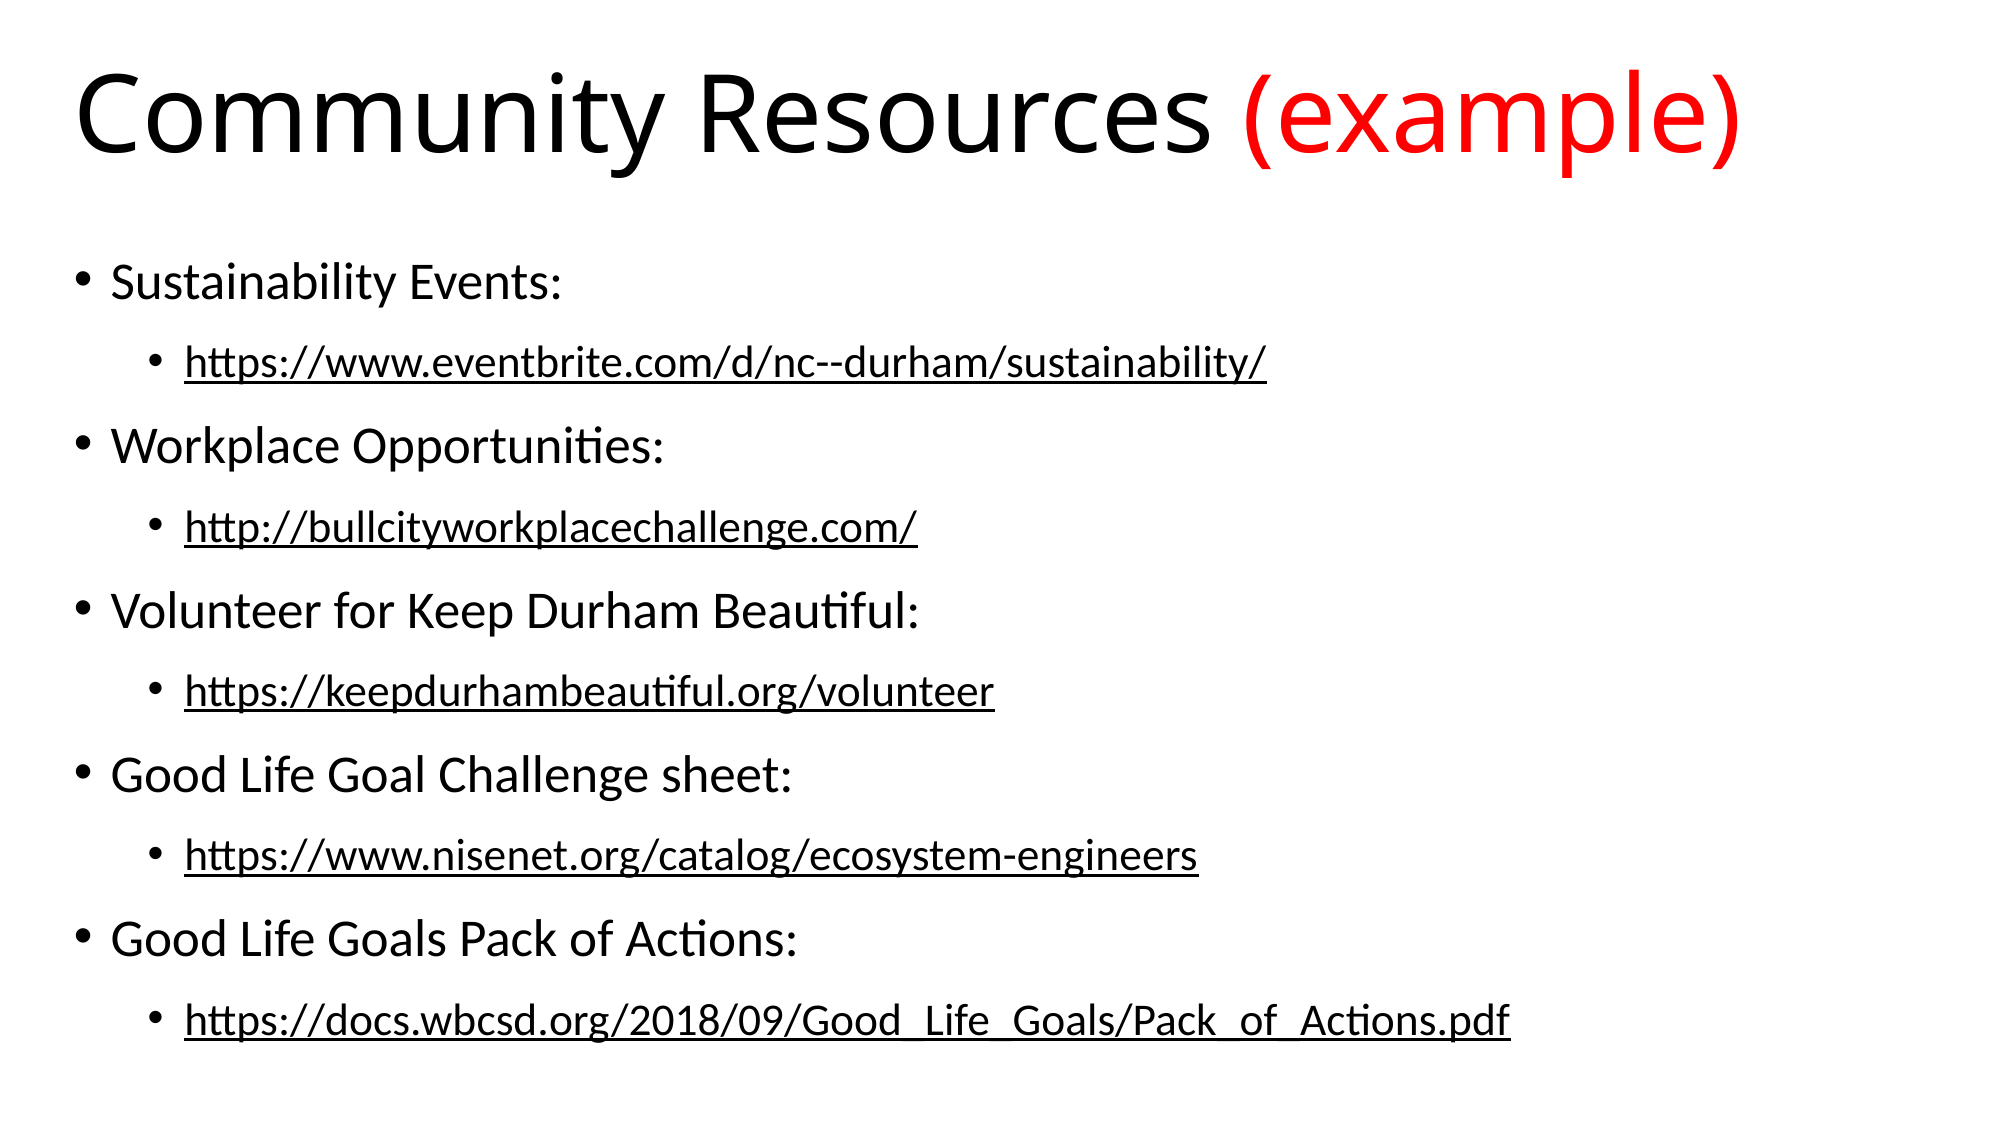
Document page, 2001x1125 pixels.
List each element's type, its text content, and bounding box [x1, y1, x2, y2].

list Sustainability Events: https://www.eventbrite.com/d/nc--durham/sustainability/ Workplace Opportunities: http://bullcityworkplacechallenge.com/ Volunteer for Keep Durham Beautiful: https://keepdurhambeautiful.org/volunteer Good Life Goal Challenge sheet: https://www.nisenet.org/catalog/ecosystem-engineers Good Life Goals Pack of Actions: https://docs.wbcsd.org/2018/09/Good_Life_Goals/Pack_of_Actions.pdf [58, 227, 1883, 1060]
title Community Resources (example) [58, 8, 1942, 227]
